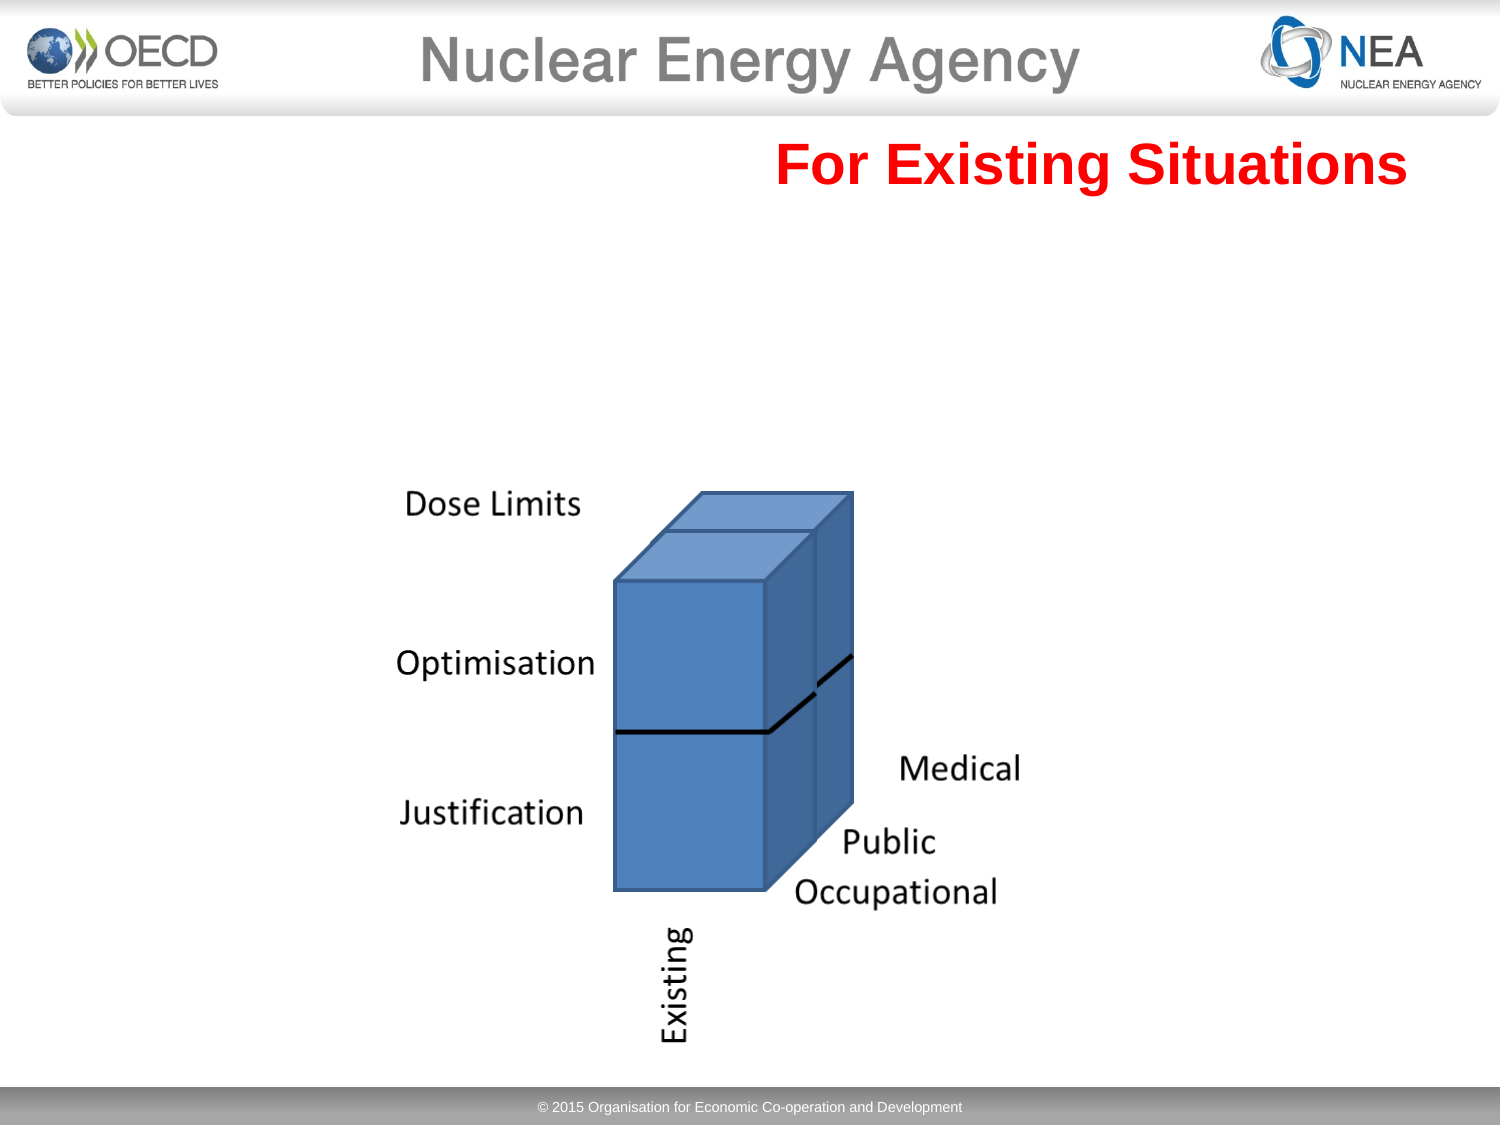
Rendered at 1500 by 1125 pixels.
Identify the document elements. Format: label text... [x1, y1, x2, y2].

picture [371, 491, 1045, 937]
picture [0, 0, 1500, 116]
picture [635, 902, 720, 1070]
title For Existing Situations [75, 113, 1425, 209]
picture [379, 467, 605, 550]
picture [376, 775, 608, 858]
